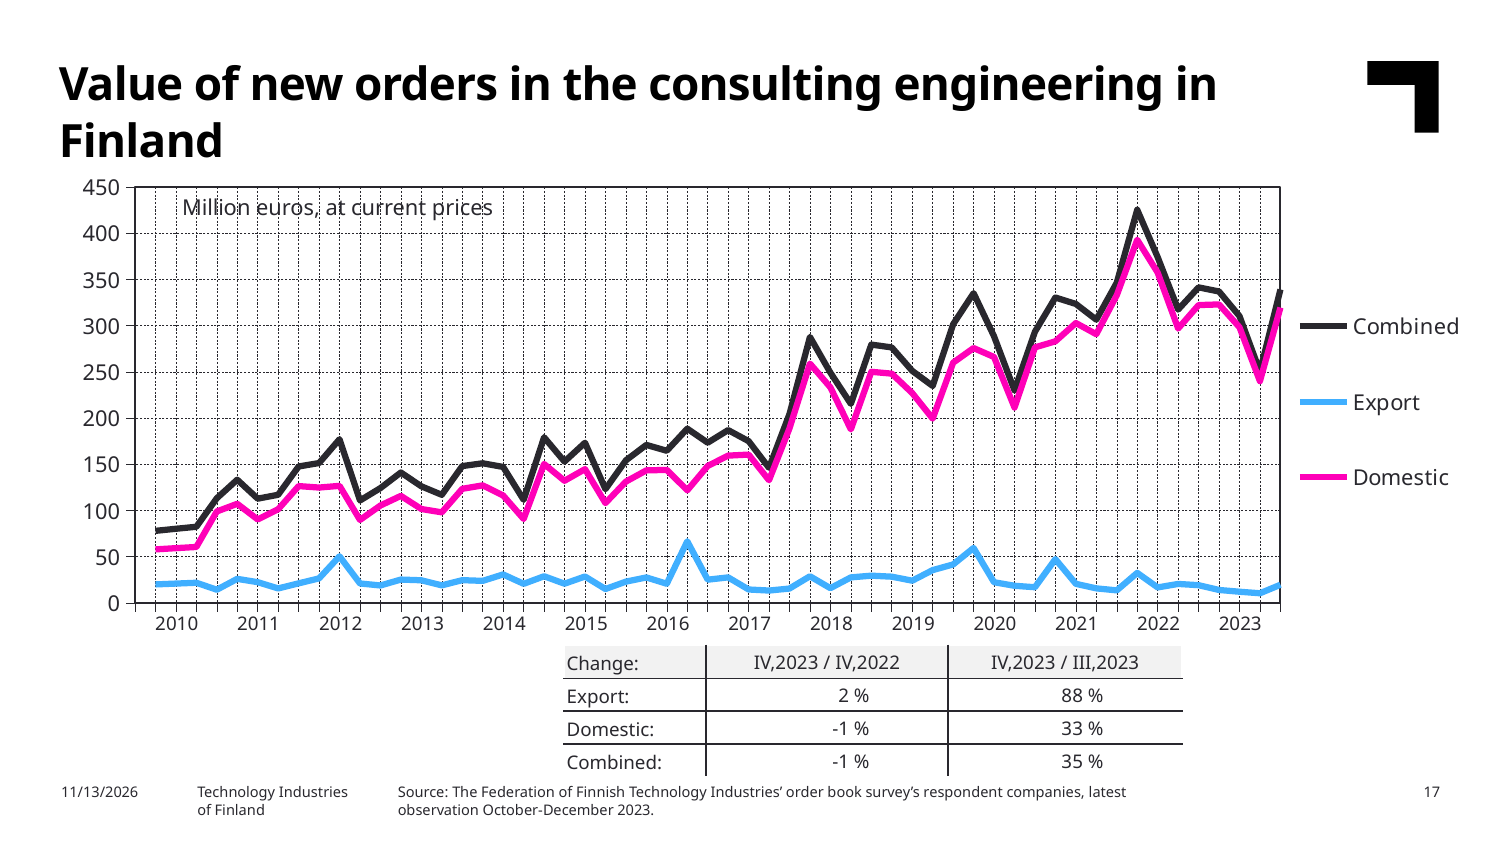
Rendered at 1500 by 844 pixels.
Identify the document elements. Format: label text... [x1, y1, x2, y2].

table_cell 88 % [949, 679, 1181, 710]
table_cell Domestic: [565, 712, 705, 743]
table_cell Combined: [565, 745, 705, 775]
chart [29, 166, 1471, 667]
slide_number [46, 775, 197, 803]
table_cell -1 % [707, 712, 947, 743]
table_header IV,2023 / IV,2022 [707, 674, 947, 678]
table_cell 33 % [949, 712, 1181, 743]
table_header Change: [565, 674, 705, 678]
table_cell 2 % [707, 679, 947, 710]
footer Technology Industries of Finland [197, 775, 453, 803]
slide_number 17 [1313, 775, 1456, 803]
table_cell -1 % [707, 745, 947, 775]
table_cell Export: [565, 679, 705, 710]
list Value of new orders in the consulting engineering in Finland [41, 46, 1353, 153]
table_cell 35 % [949, 745, 1181, 776]
list Source: The Federation of Finnish Technology Industries’ order book survey’s respondent companies, latest observation October-December 2023. [382, 775, 1164, 836]
table_header IV,2023 / III,2023 [949, 674, 1181, 678]
